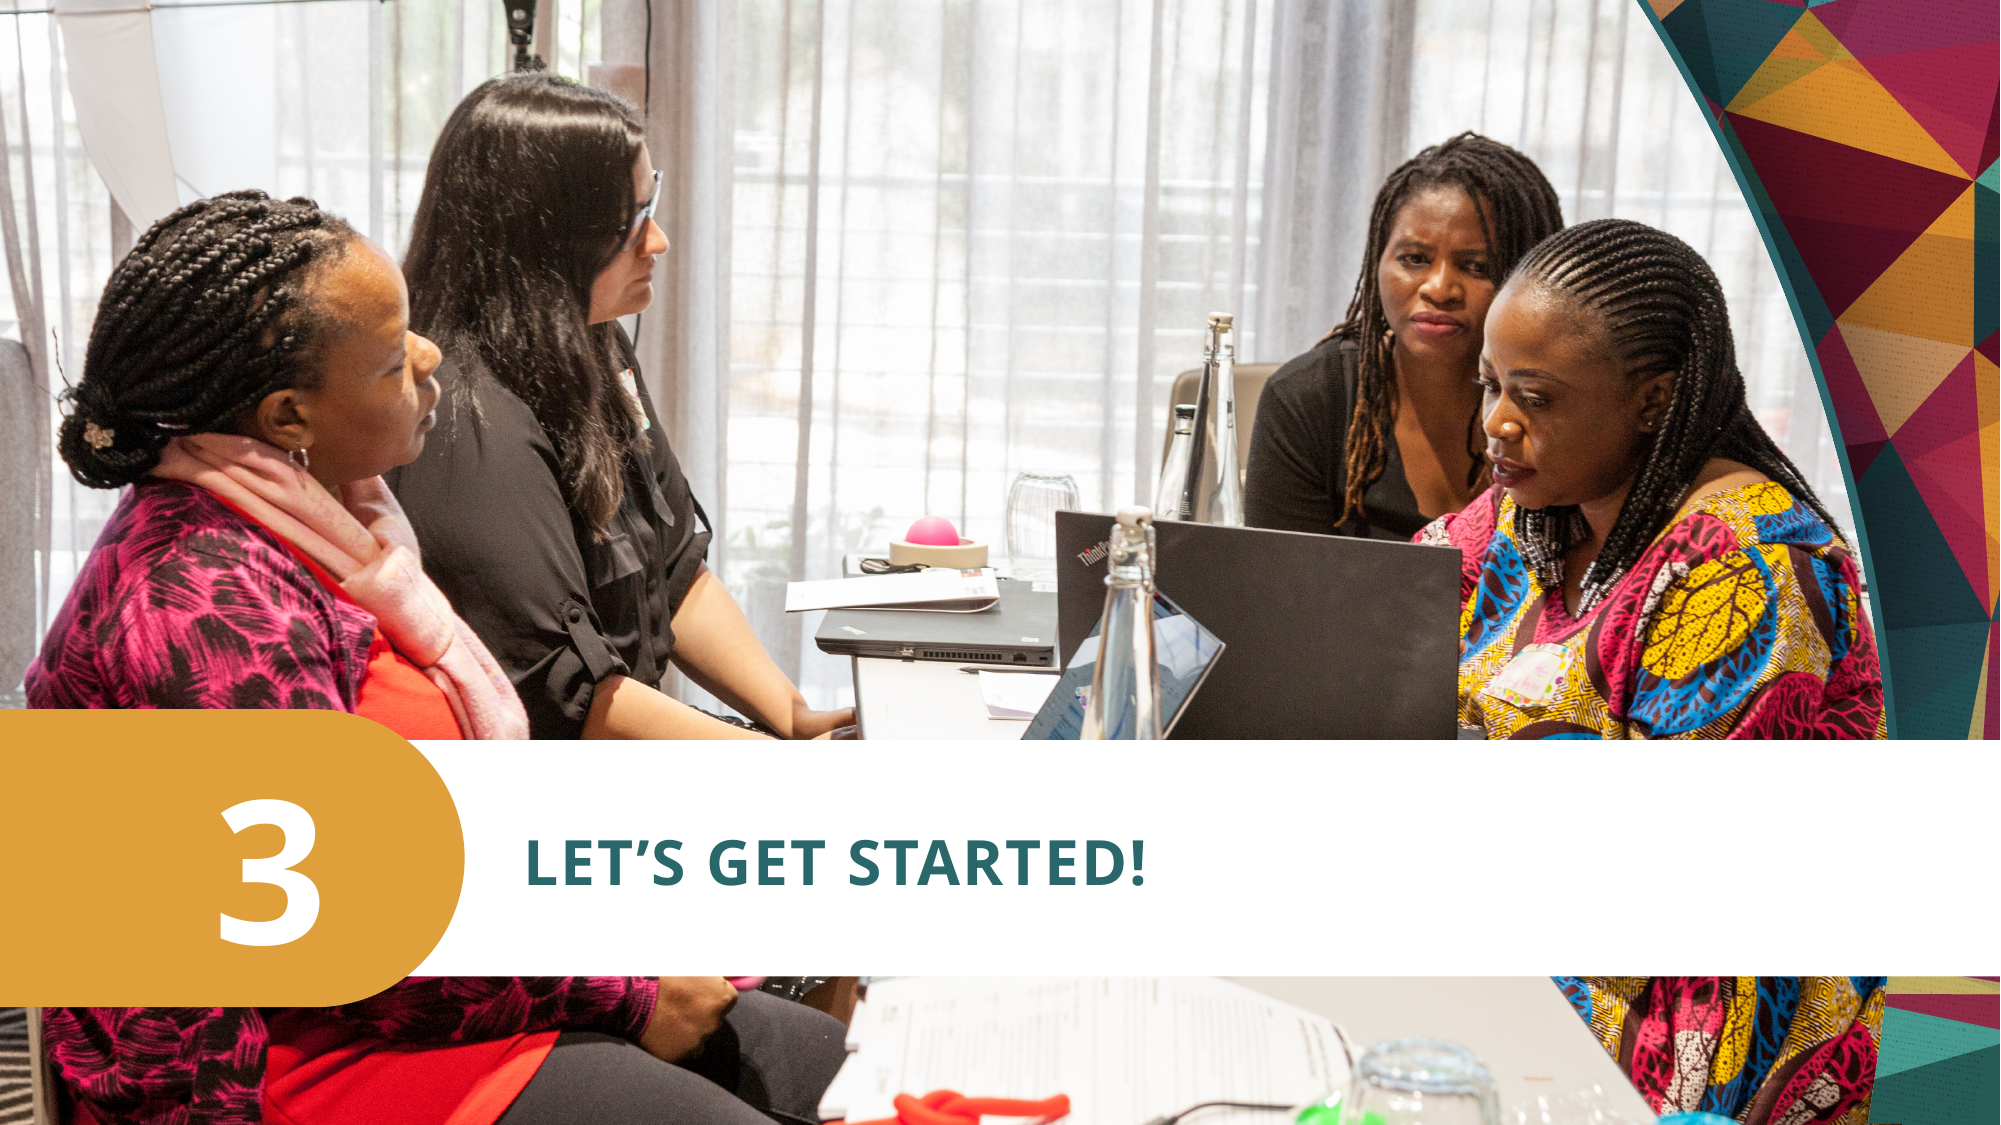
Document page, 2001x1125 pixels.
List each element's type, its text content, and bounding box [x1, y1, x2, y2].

picture [0, 977, 2000, 1125]
list 3 [75, 715, 466, 1014]
list Let’s Get started! [508, 715, 1803, 1014]
picture [0, 0, 2000, 740]
